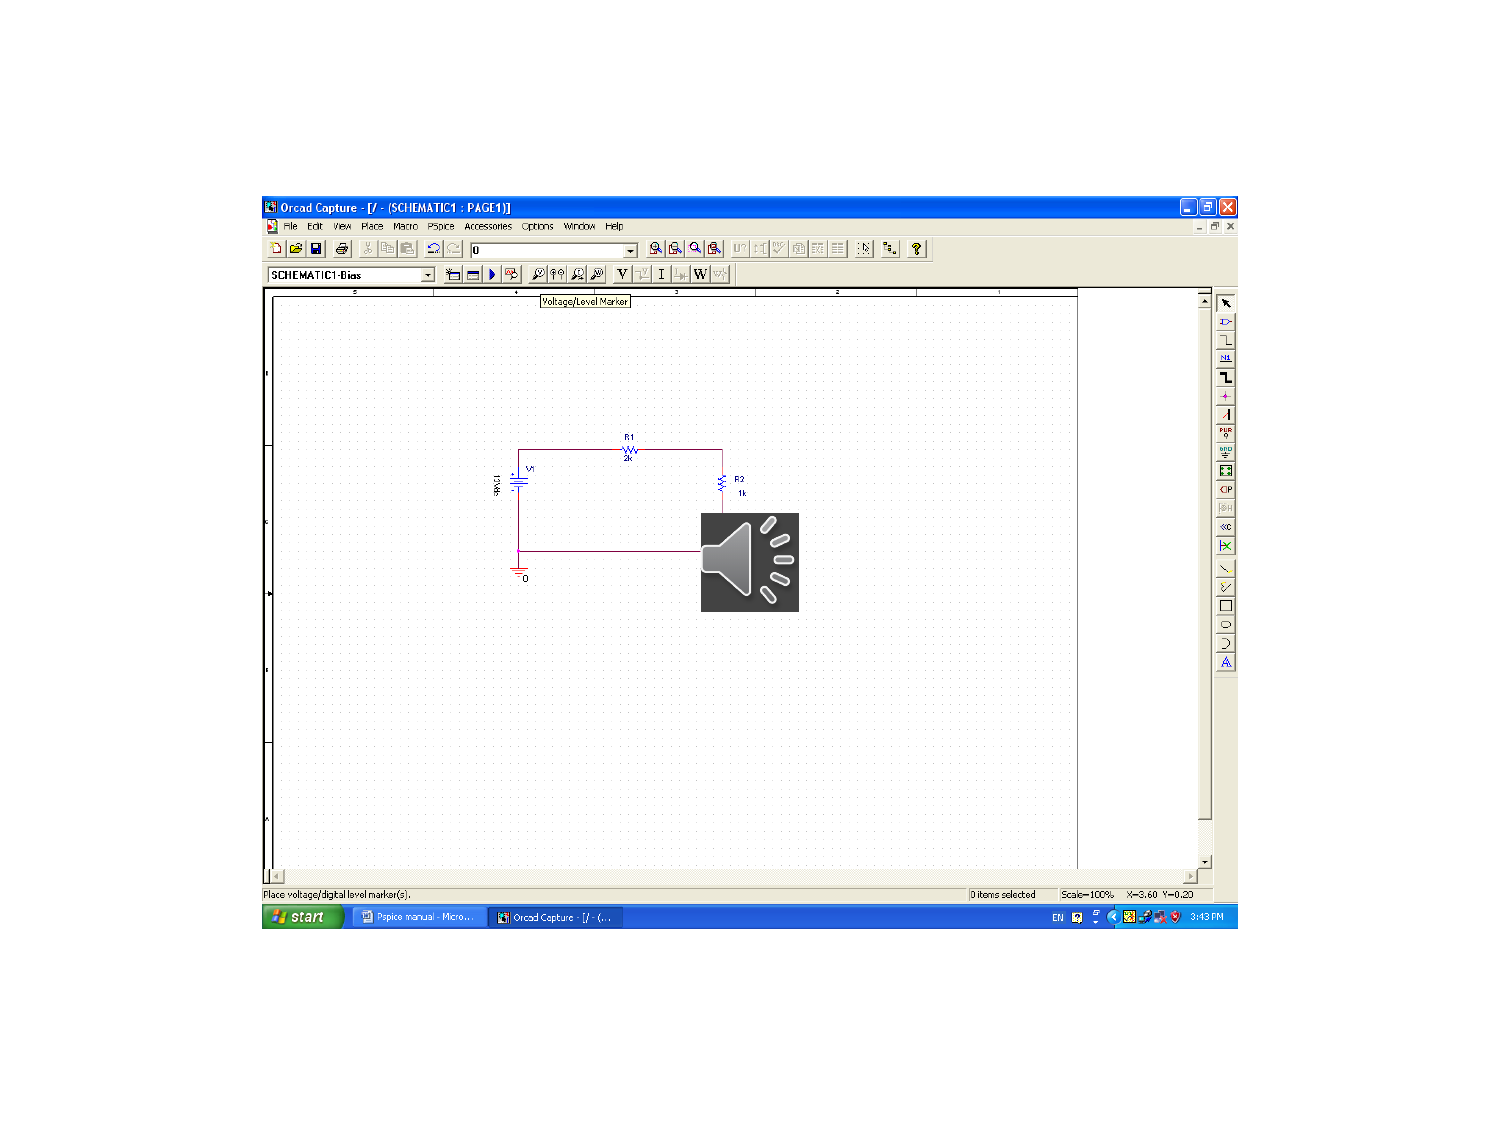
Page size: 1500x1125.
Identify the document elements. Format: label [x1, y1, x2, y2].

picture [262, 196, 1238, 929]
